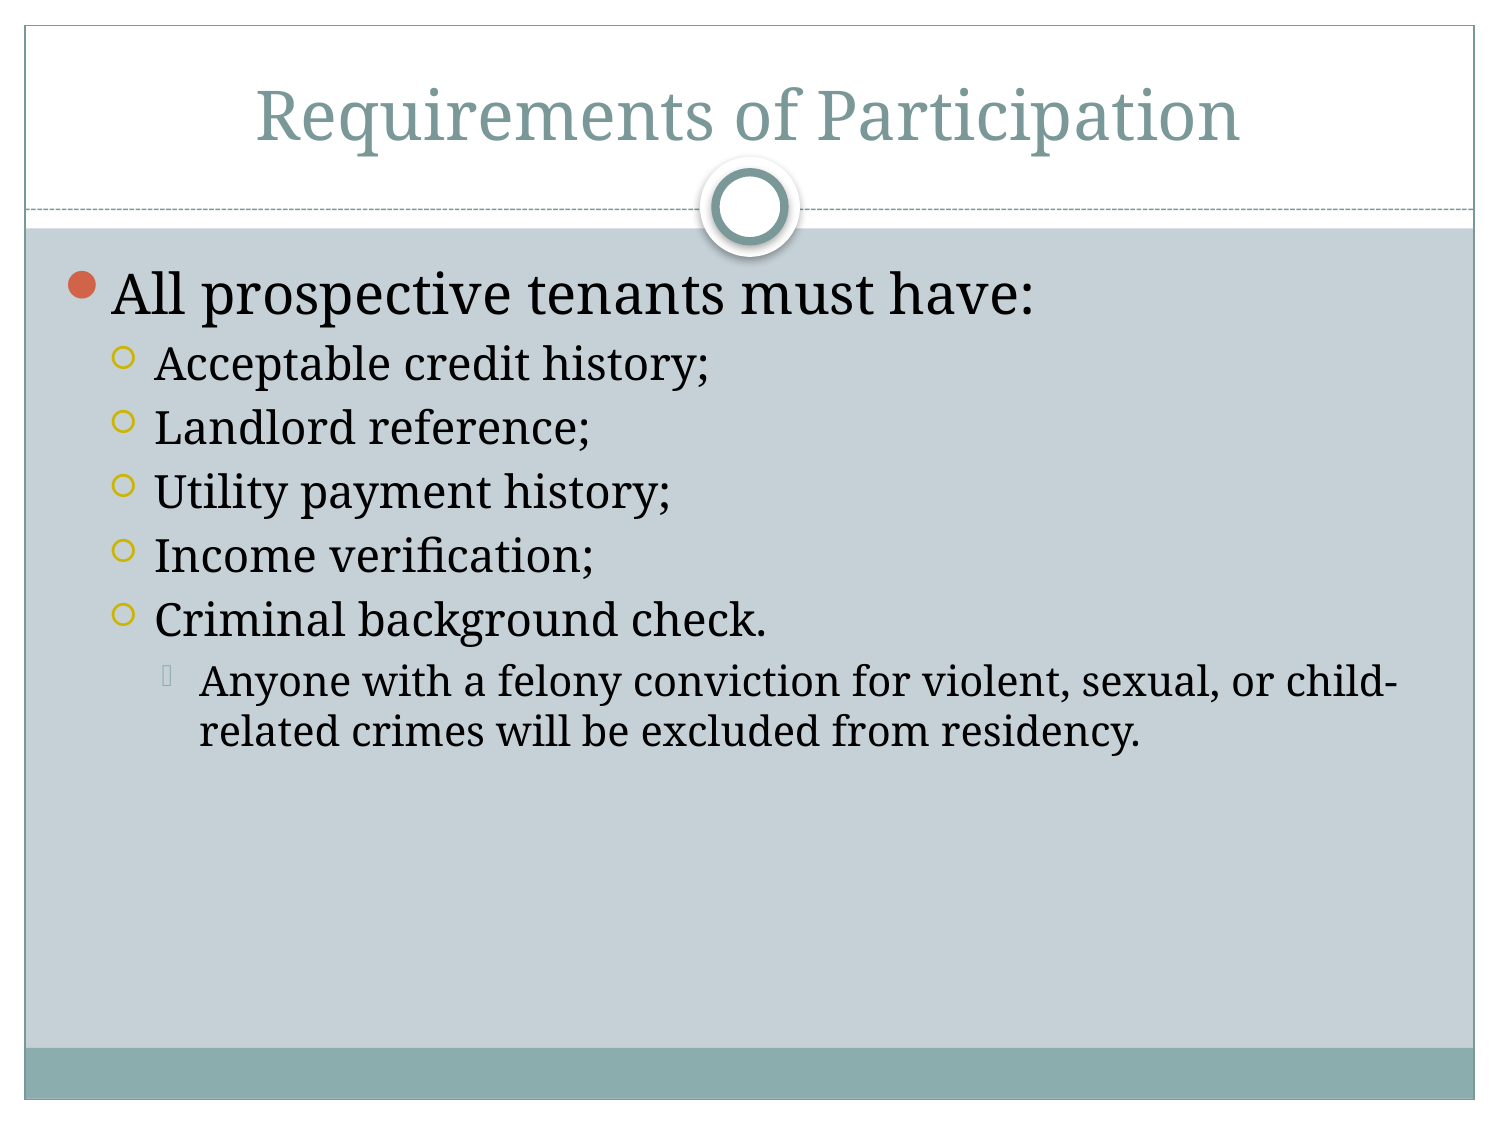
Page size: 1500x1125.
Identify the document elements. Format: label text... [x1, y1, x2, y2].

list All prospective tenants must have: Acceptable credit history; Landlord reference; Utility payment history; Income verification; Criminal background check. Anyone with a felony conviction for violent, sexual, or child-related crimes will be excluded from residency. [49, 250, 1445, 1001]
title Requirements of Participation [49, 37, 1450, 162]
